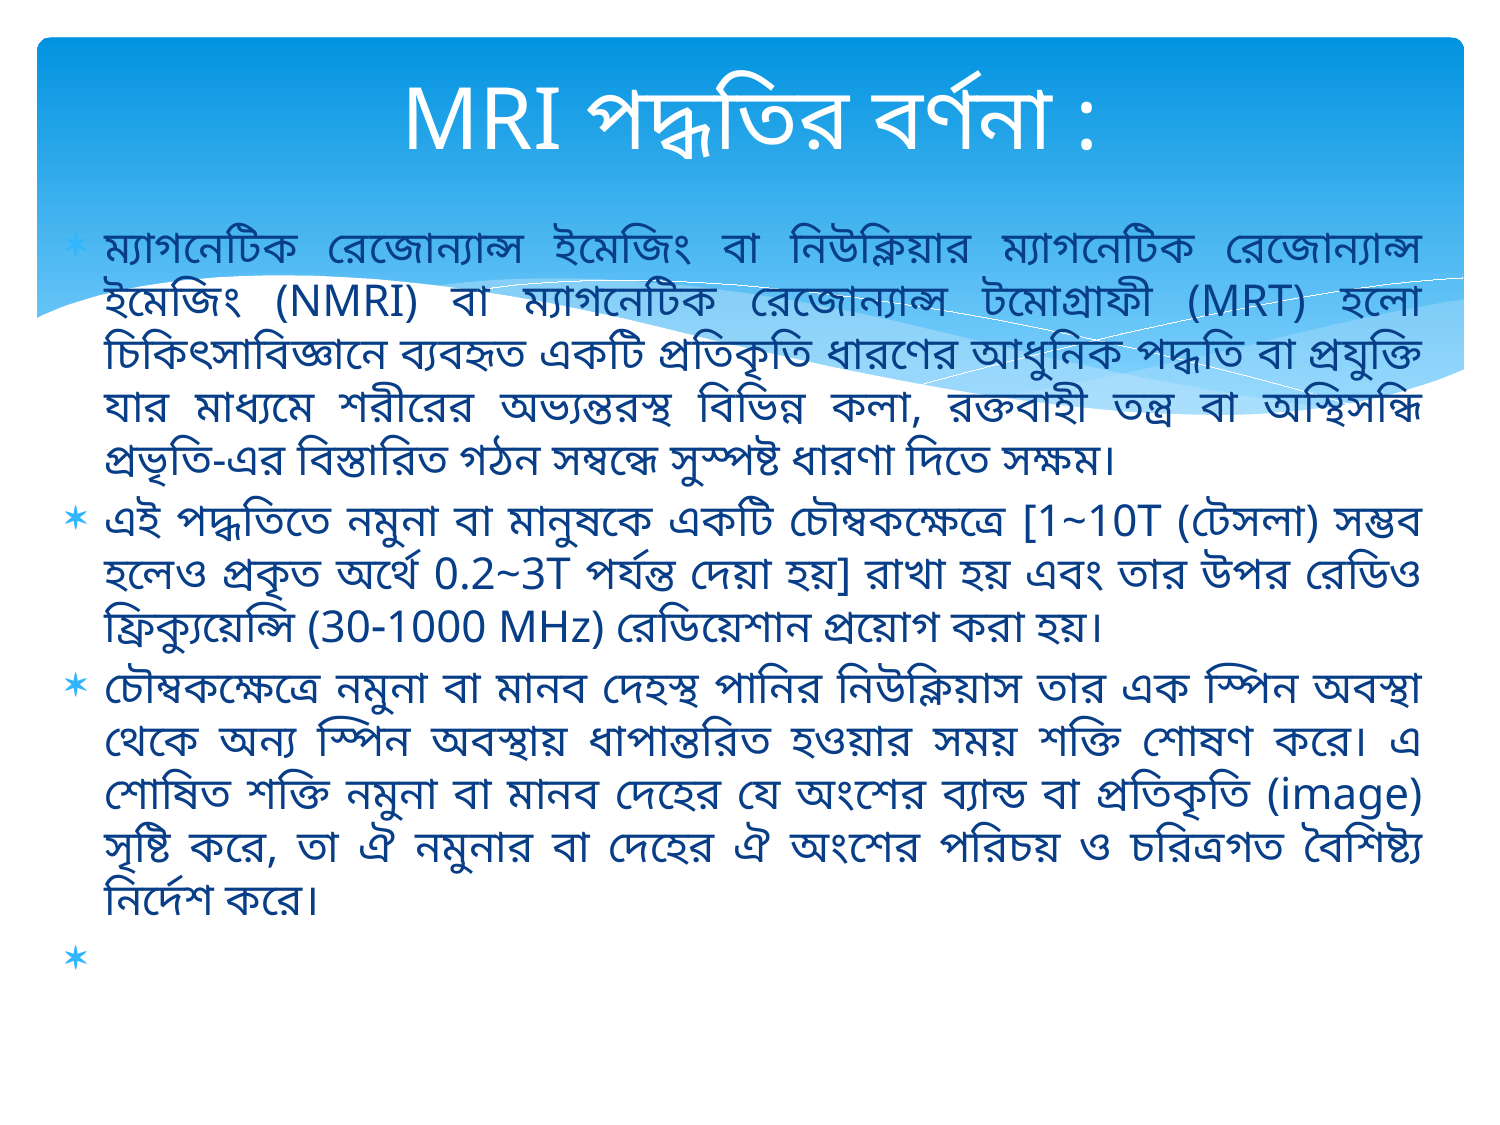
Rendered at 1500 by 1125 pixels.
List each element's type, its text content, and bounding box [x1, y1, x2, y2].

title MRI পদ্ধতির বর্ণনা : [75, 55, 1425, 175]
list ম্যাগনেটিক রেজোন্যান্স ইমেজিং বা নিউক্লিয়ার ম্যাগনেটিক রেজোন্যান্স ইমেজিং (NMRI) বা ম্যাগনেটিক রেজোন্যান্স টমোগ্রাফী (MRT) হলো চিকিৎসাবিজ্ঞানে ব্যবহৃত একটি প্রতিকৃতি ধারণের আধুনিক পদ্ধতি বা প্রযুক্তি যার মাধ্যমে শরীরের অভ্যন্তরস্থ বিভিন্ন কলা, রক্তবাহী তন্ত্র বা অস্থিসন্ধি প্রভৃতি-এর বিস্তারিত গঠন সম্বন্ধে সুস্পষ্ট ধারণা দিতে সক্ষম। এই পদ্ধতিতে নমুনা বা মানুষকে একটি চৌম্বকক্ষেত্রে [1~10T (টেসলা) সম্ভব হলেও প্রকৃত অর্থে 0.2~3T পর্যন্ত দেয়া হয়] রাখা হয় এবং তার উপর রেডিও ফ্রিক্যুয়েন্সি (301000 MHz) রেডিয়েশান প্রয়োগ করা হয়। চৌম্বকক্ষেত্রে নমুনা বা মানব দেহস্থ পানির নিউক্লিয়াস তার এক স্পিন অবস্থা থেকে অন্য স্পিন অবস্থায় ধাপান্তরিত হওয়ার সময় শক্তি শোষণ করে। এ শোষিত শক্তি নমুনা বা মানব দেহের যে অংশের ব্যান্ড বা প্রতিকৃতি (image) সৃষ্টি করে, তা ঐ নমুনার বা দেহের ঐ অংশের পরিচয় ও চরিত্রগত বৈশিষ্ট্য নির্দেশ করে। [50, 212, 1438, 1005]
